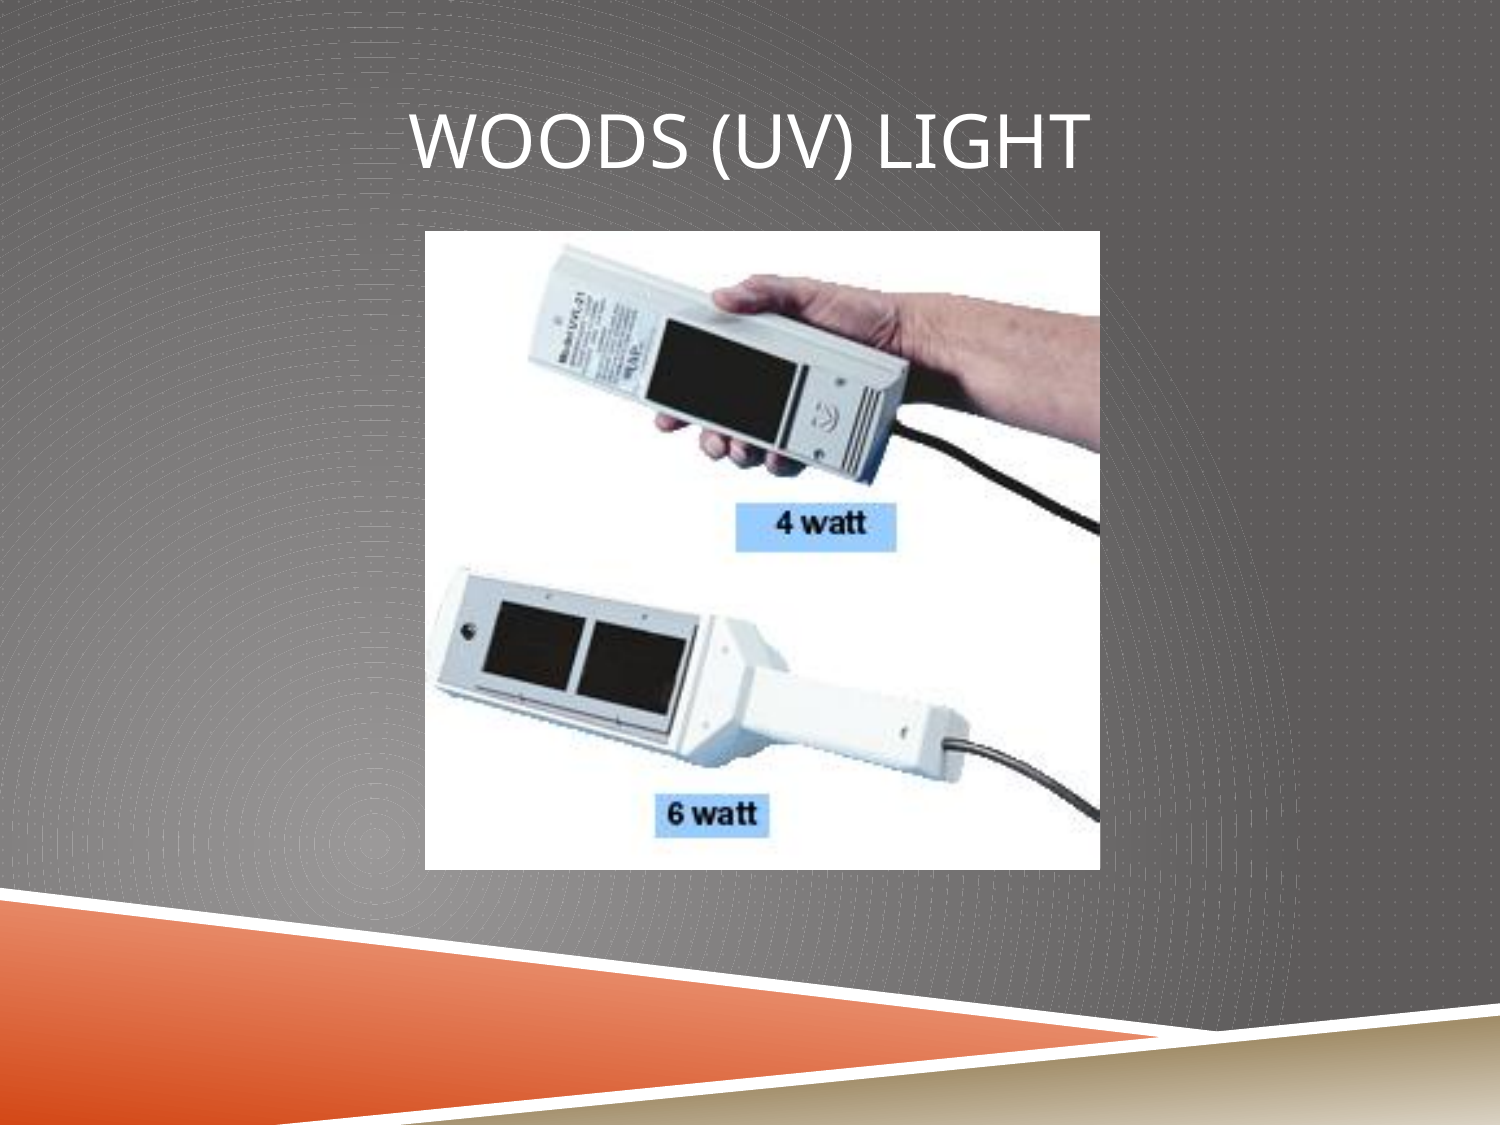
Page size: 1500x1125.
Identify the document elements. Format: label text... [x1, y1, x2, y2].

picture [424, 231, 1101, 871]
title Woods (uv) light [112, 45, 1388, 233]
